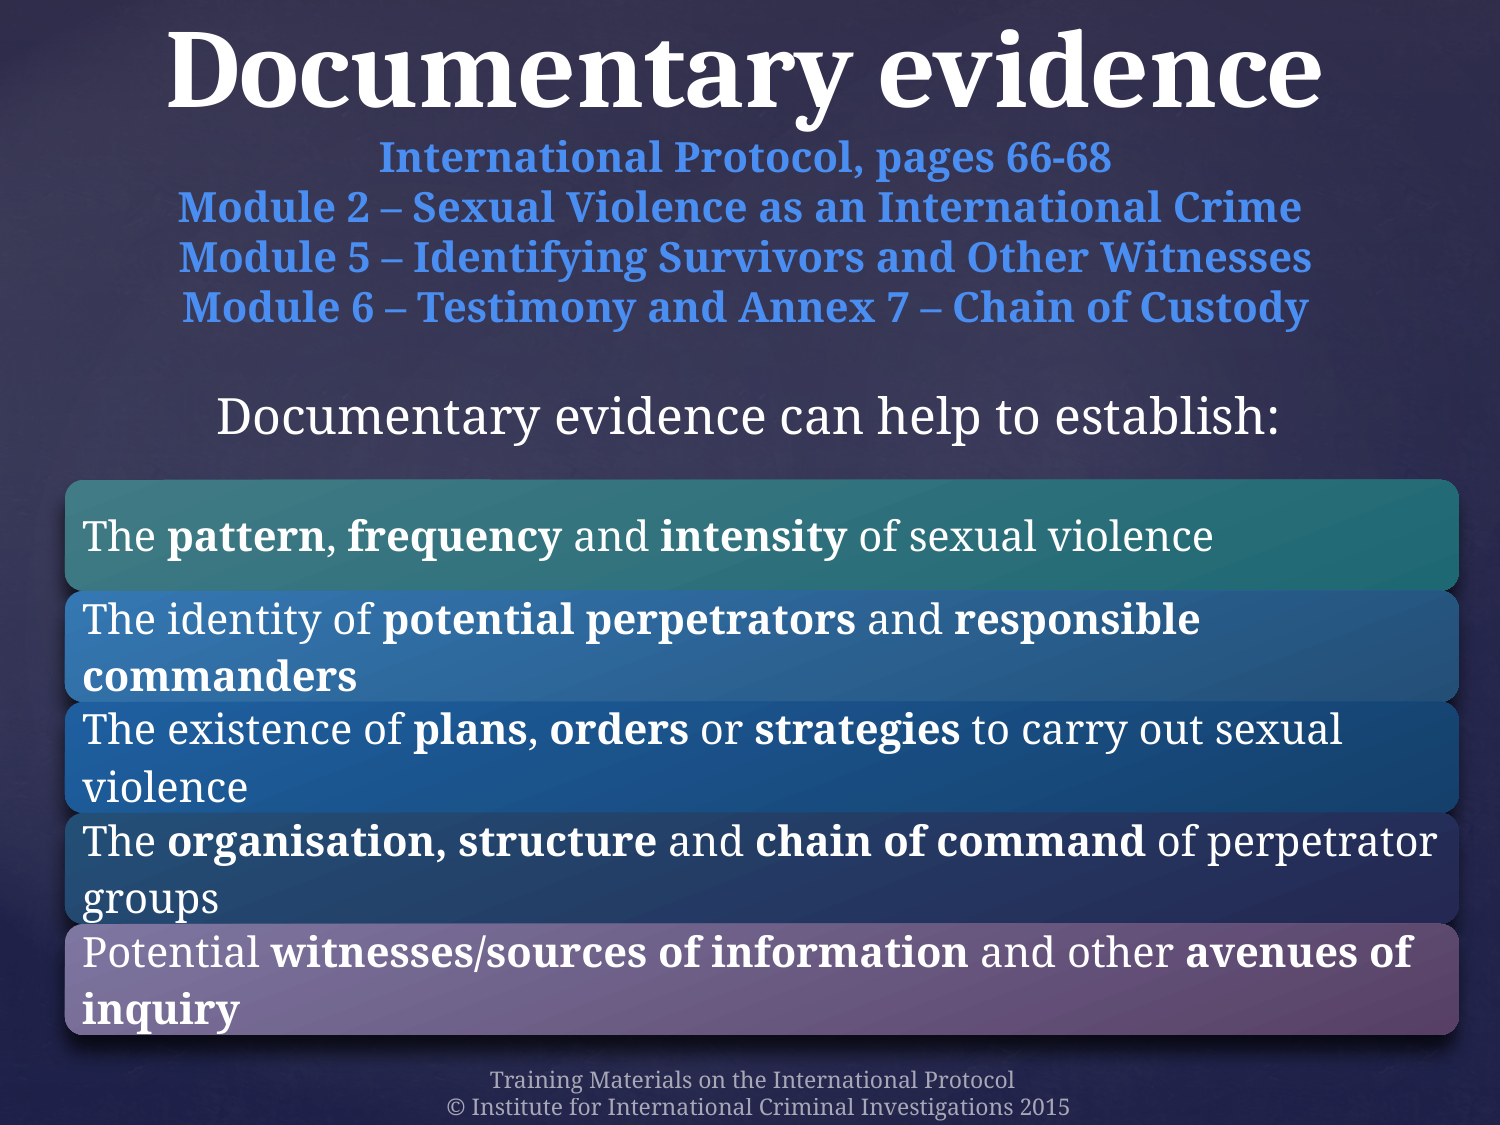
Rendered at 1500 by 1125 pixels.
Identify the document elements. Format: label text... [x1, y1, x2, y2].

list Documentary evidence can help to establish: [23, 361, 1471, 468]
title Documentary evidence International Protocol, pages 66-68 Module 2 – Sexual Violence as an International Crime Module 5 – Identifying Survivors and Other Witnesses Module 6 – Testimony and Annex 7 – Chain of Custody [76, 42, 1412, 339]
footer Training Materials on the International Protocol © Institute for International Criminal Investigations 2015 [383, 1067, 1134, 1118]
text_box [64, 479, 1460, 1036]
